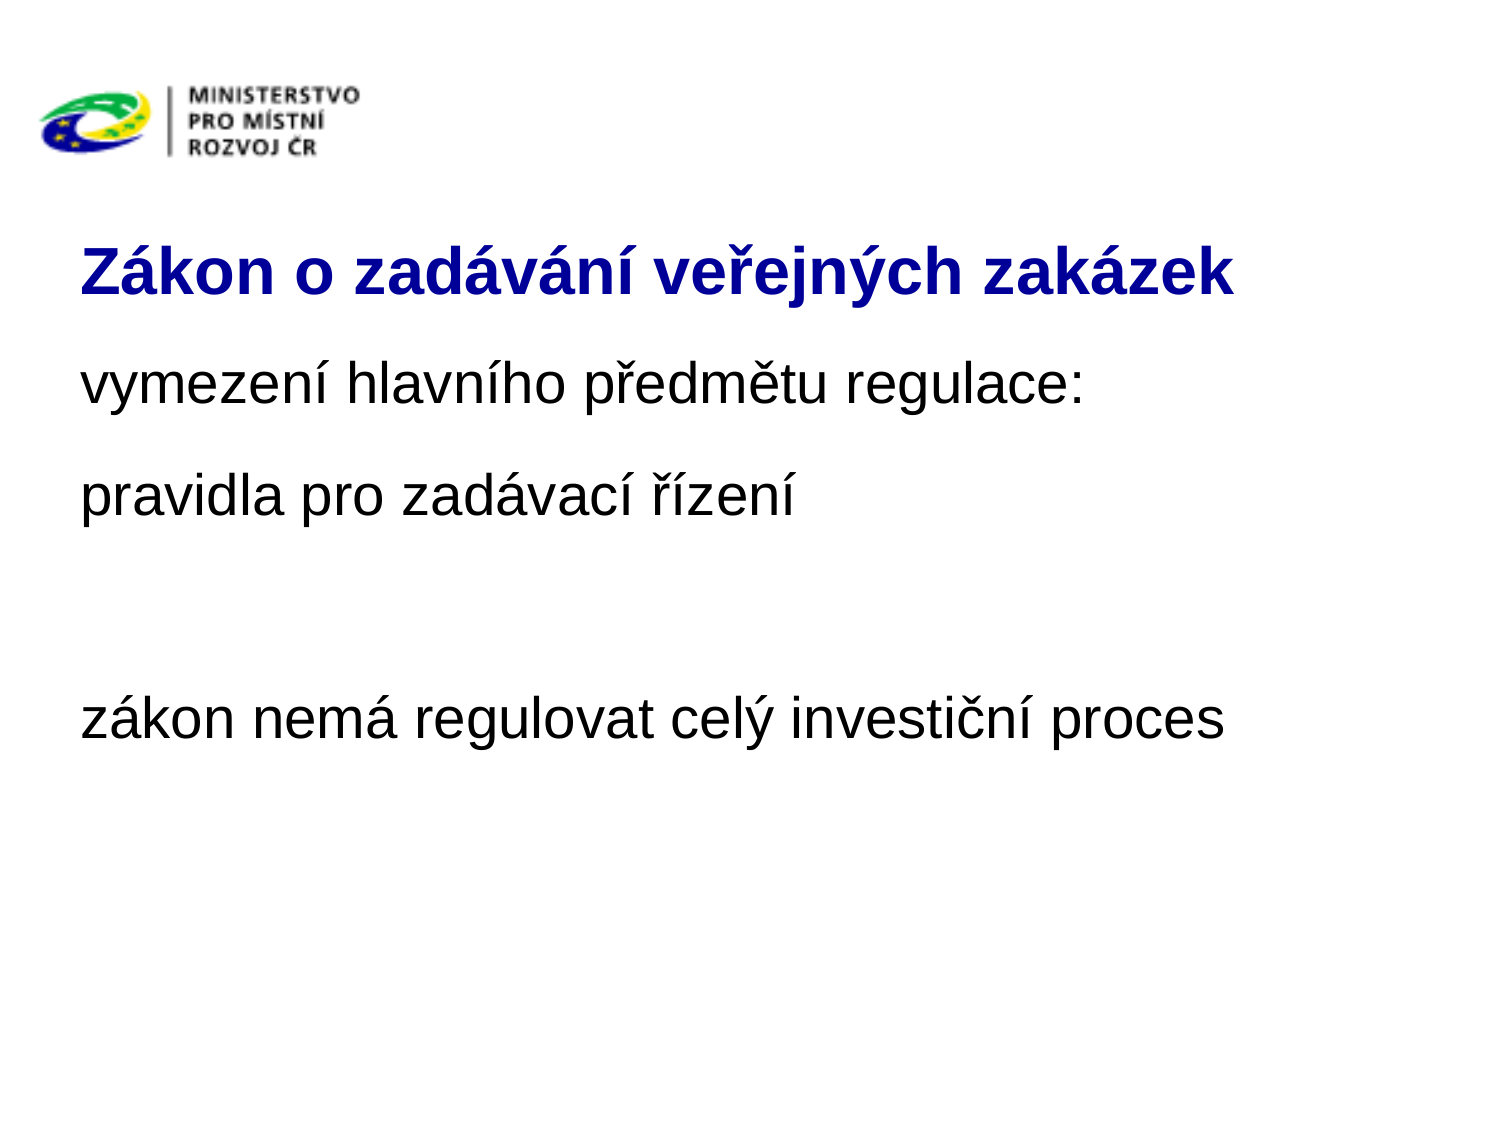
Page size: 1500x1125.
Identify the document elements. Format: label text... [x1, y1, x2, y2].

picture [17, 54, 408, 173]
title Zákon o zadávání veřejných zakázek [64, 219, 1425, 315]
list vymezení hlavního předmětu regulace: pravidla pro zadávací řízení zákon nemá regulovat celý investiční proces [64, 338, 1425, 1059]
